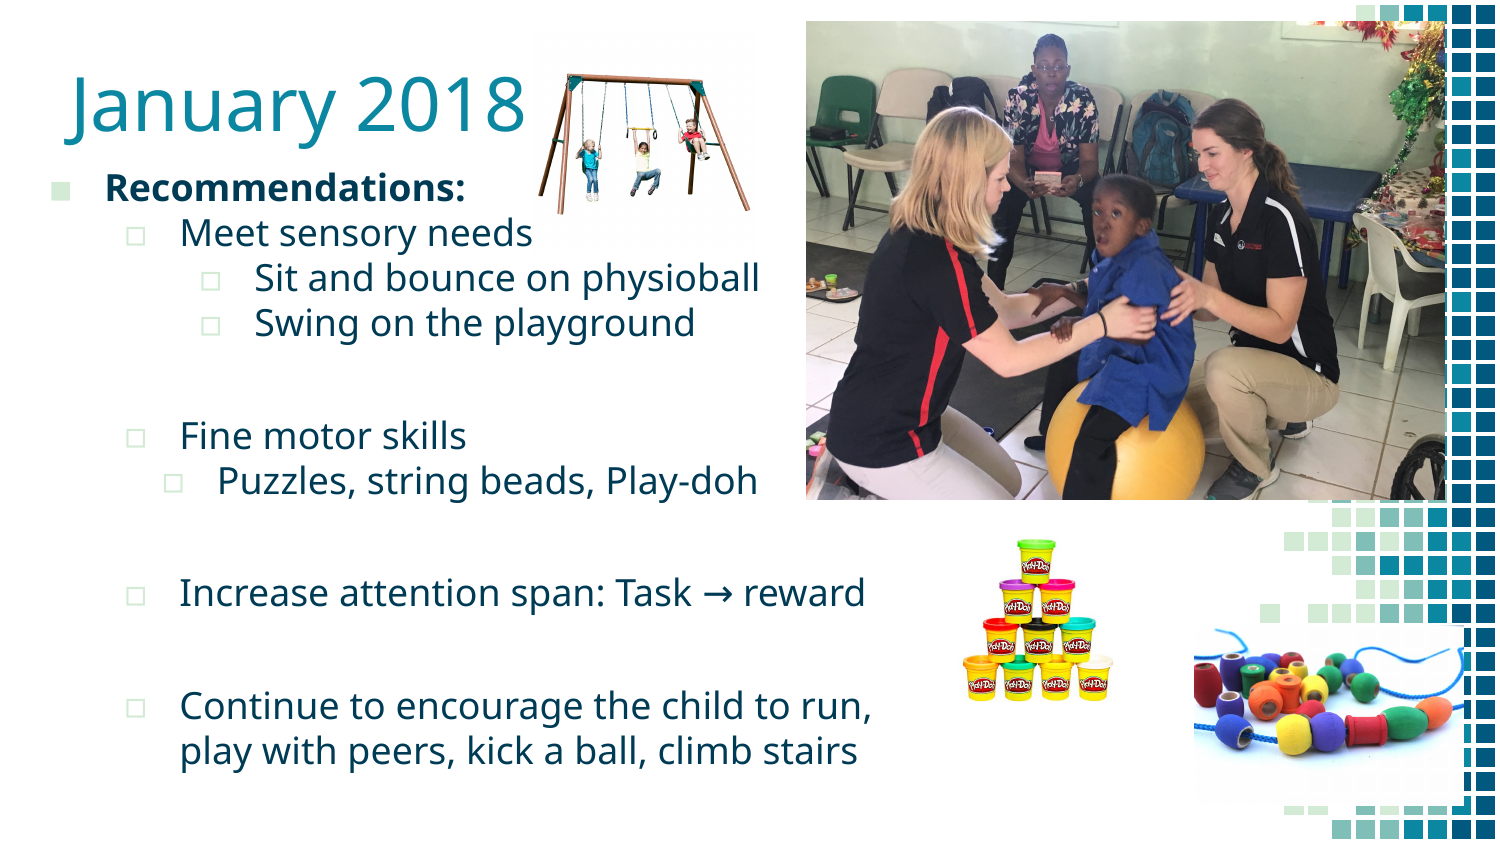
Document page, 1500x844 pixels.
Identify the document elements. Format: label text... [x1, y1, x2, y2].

picture [806, 20, 1445, 500]
title January 2018 [55, 21, 804, 149]
picture [532, 30, 757, 255]
picture [1194, 625, 1464, 806]
picture [956, 539, 1120, 703]
list Recommendations: Meet sensory needs Sit and bounce on physioball Swing on the playground Fine motor skills Puzzles, string beads, Play-doh Increase attention span: Task → reward Continue to encourage the child to run, play with peers, kick a ball, climb stairs [14, 149, 957, 816]
